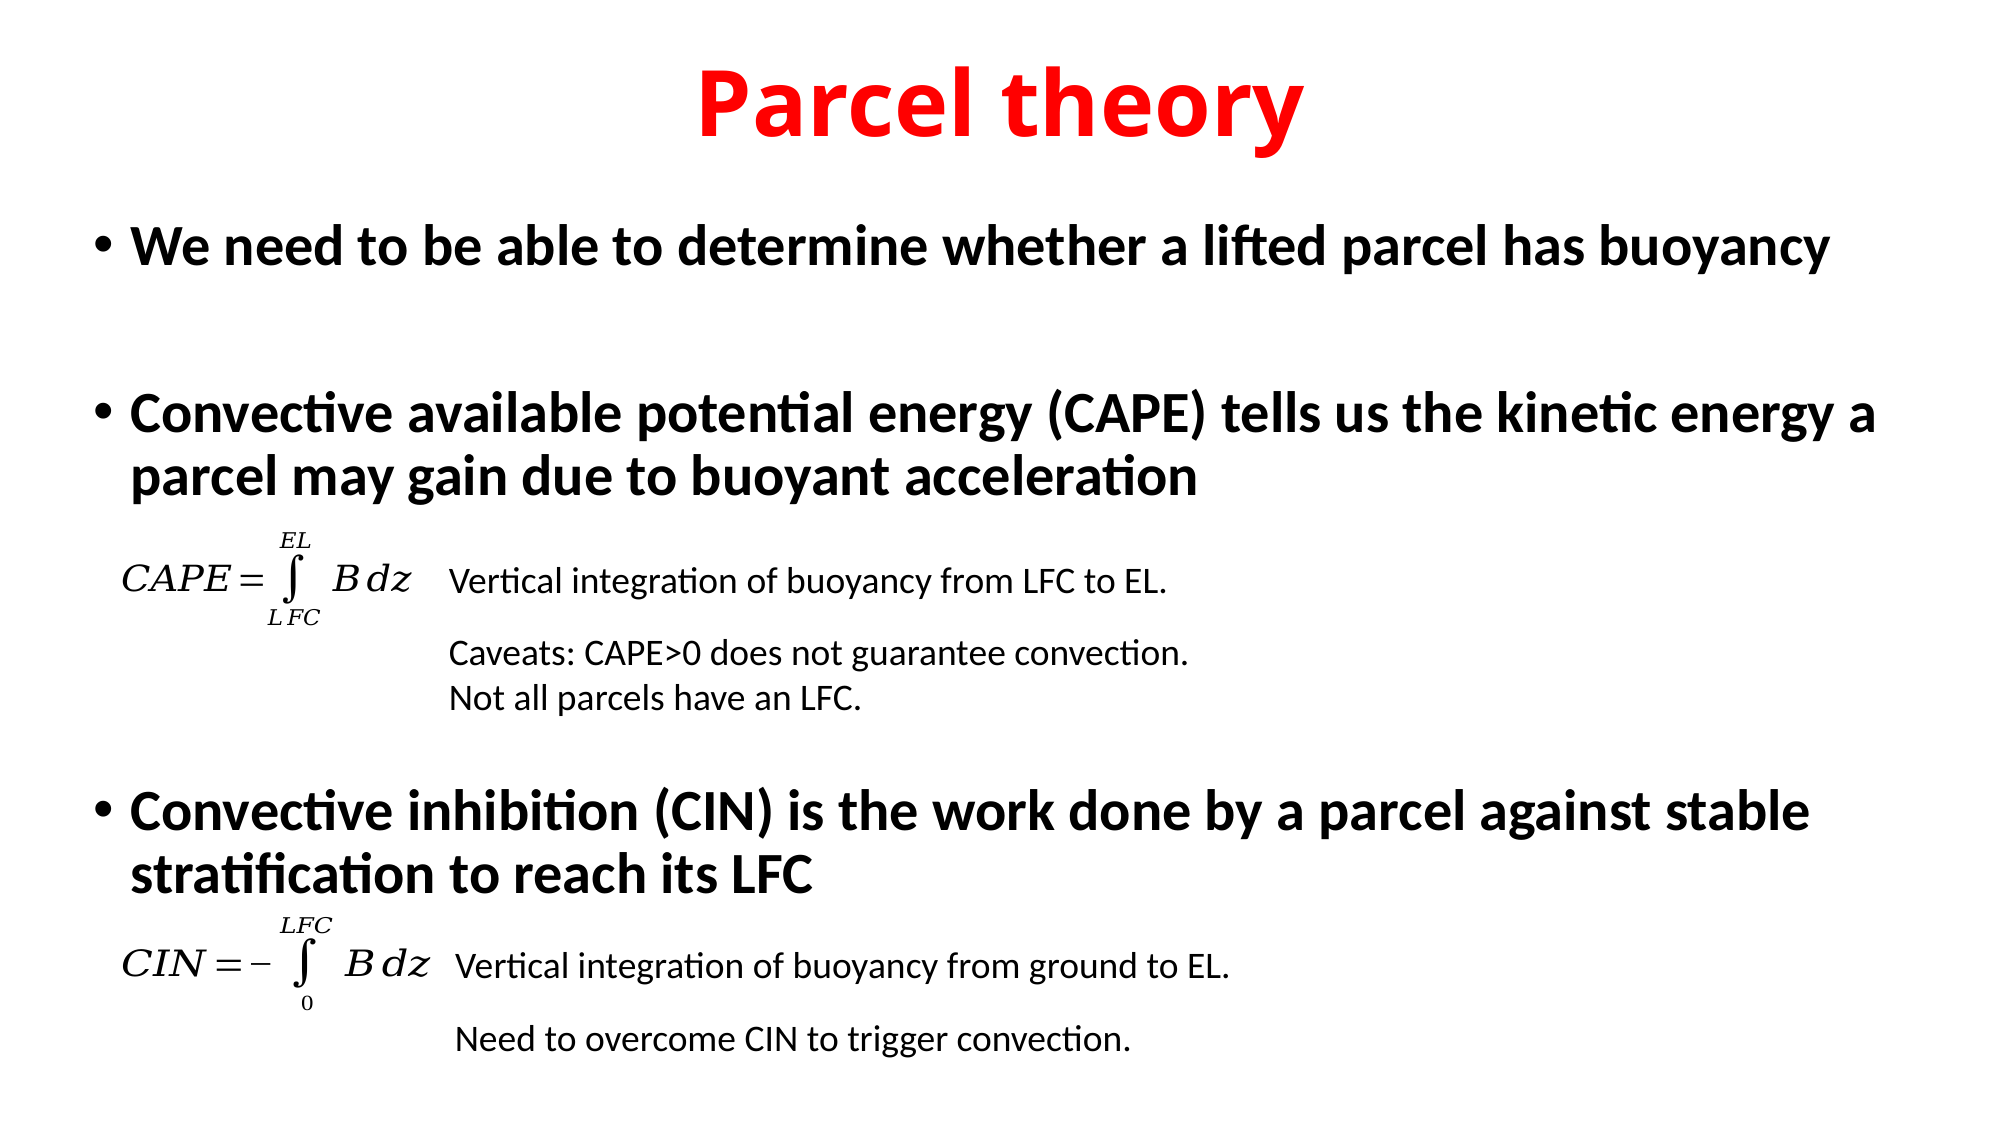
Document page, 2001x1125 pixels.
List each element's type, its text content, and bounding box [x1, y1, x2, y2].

text_box Vertical integration of buoyancy from LFC to EL. [433, 548, 1184, 609]
text_box Need to overcome CIN to trigger convection. [439, 1006, 1148, 1066]
text_box Caveats: CAPE>0 does not guarantee convection. Not all parcels have an LFC. [434, 620, 1206, 726]
title Parcel theory [137, 0, 1863, 207]
list We need to be able to determine whether a lifted parcel has buoyancy Convective available potential energy (CAPE) tells us the kinetic energy a parcel may gain due to buoyant acceleration Convective inhibition (CIN) is the work done by a parcel against stable stratification to reach its LFC [78, 207, 1962, 1125]
text_box Vertical integration of buoyancy from ground to EL. [440, 933, 1247, 994]
